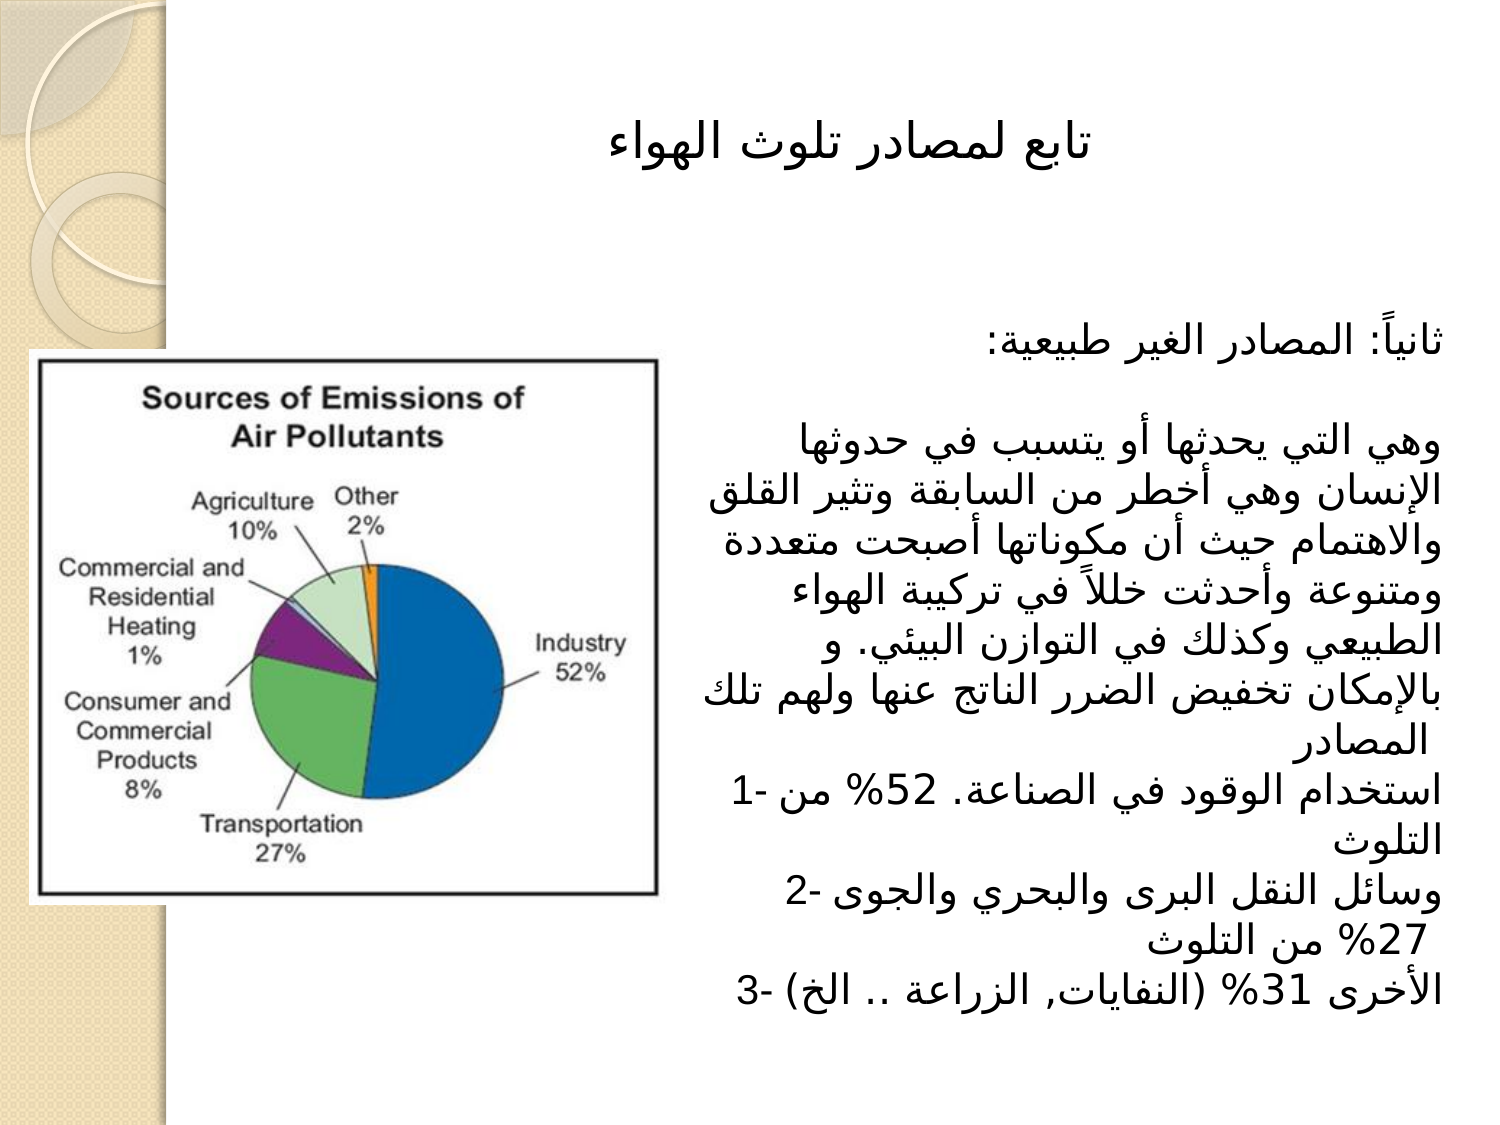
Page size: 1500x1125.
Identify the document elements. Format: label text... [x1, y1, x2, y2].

picture [29, 349, 668, 906]
text_box ثانياً: المصادر الغير طبيعية: وهي التي يحدثها أو يتسبب في حدوثها الإنسان وهي أخطر من السابقة وتثير القلق والاهتمام حيث أن مكوناتها أصبحت متعددة ومتنوعة وأحدثت خللاً في تركيبة الهواء الطبيعي وكذلك في التوازن البيئي. و بالإمكان تخفيض الضرر الناتج عنها ولهم تلك المصادر 1- استخدام الوقود في الصناعة. 52% من التلوث 2- وسائل النقل البرى والبحري والجوى 27% من التلوث 3- الأخرى 31% (النفايات, الزراعة .. الخ) [667, 305, 1459, 1021]
title تابع لمصادر تلوث الهواء [235, 45, 1466, 233]
